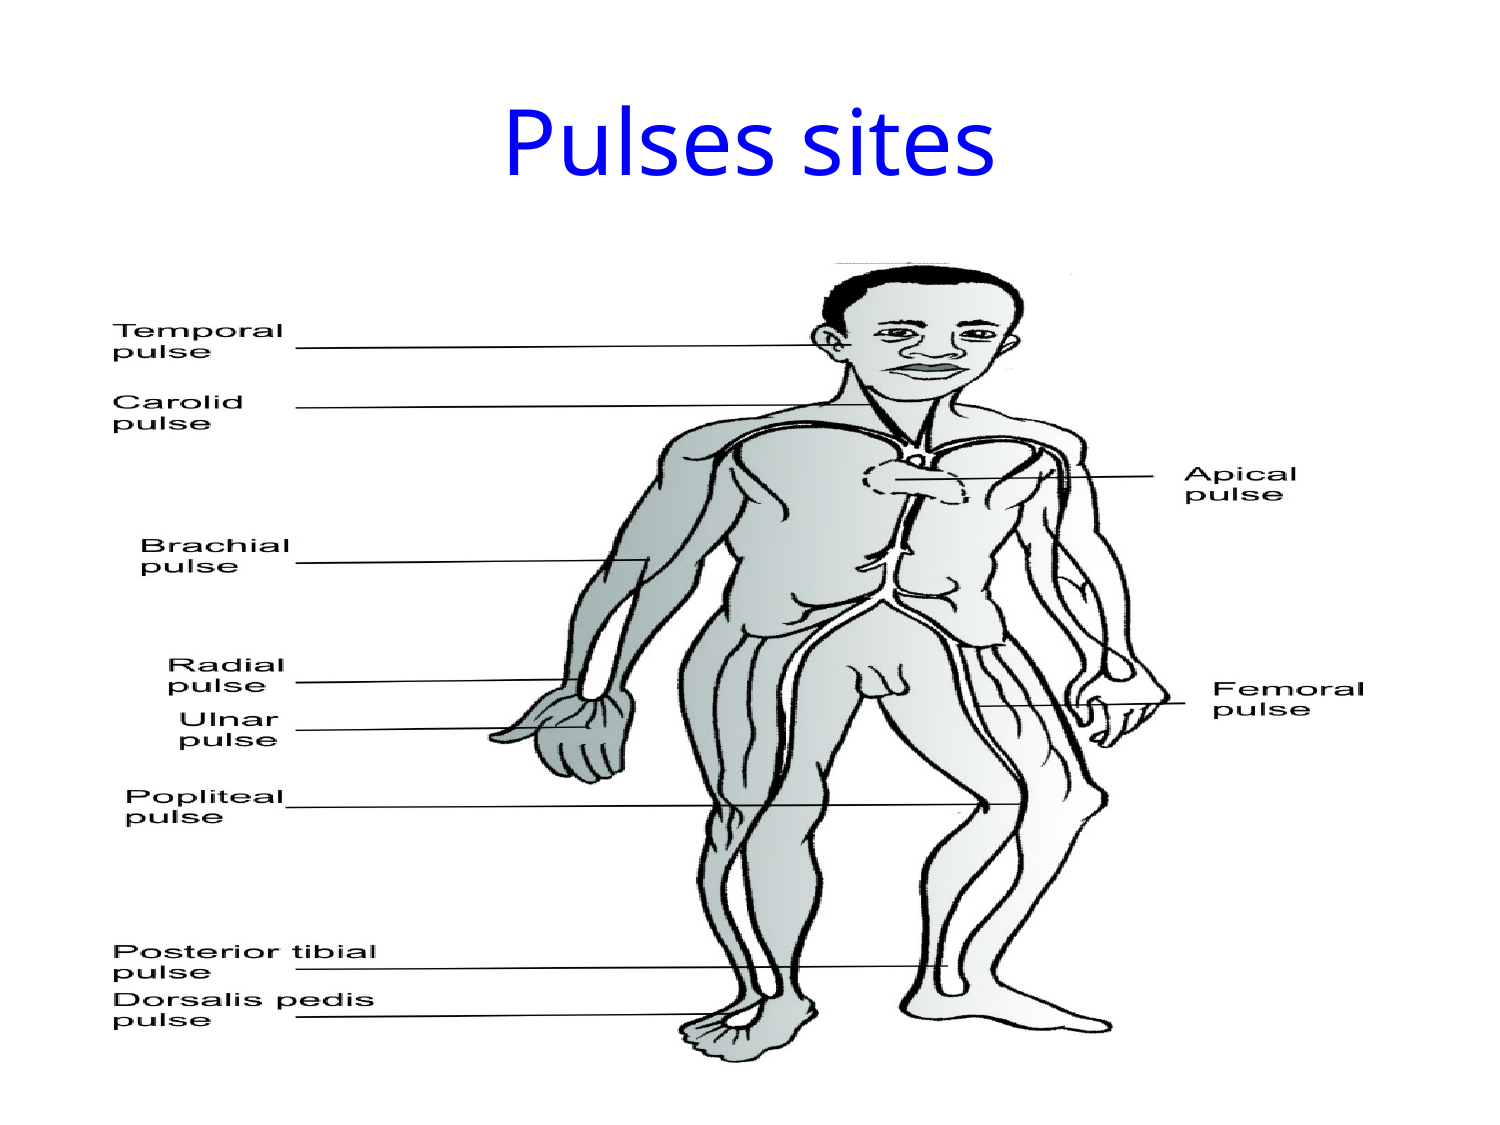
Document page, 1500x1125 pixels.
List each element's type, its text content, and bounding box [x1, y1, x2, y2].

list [112, 262, 1363, 1063]
title Pulses sites [75, 45, 1425, 233]
